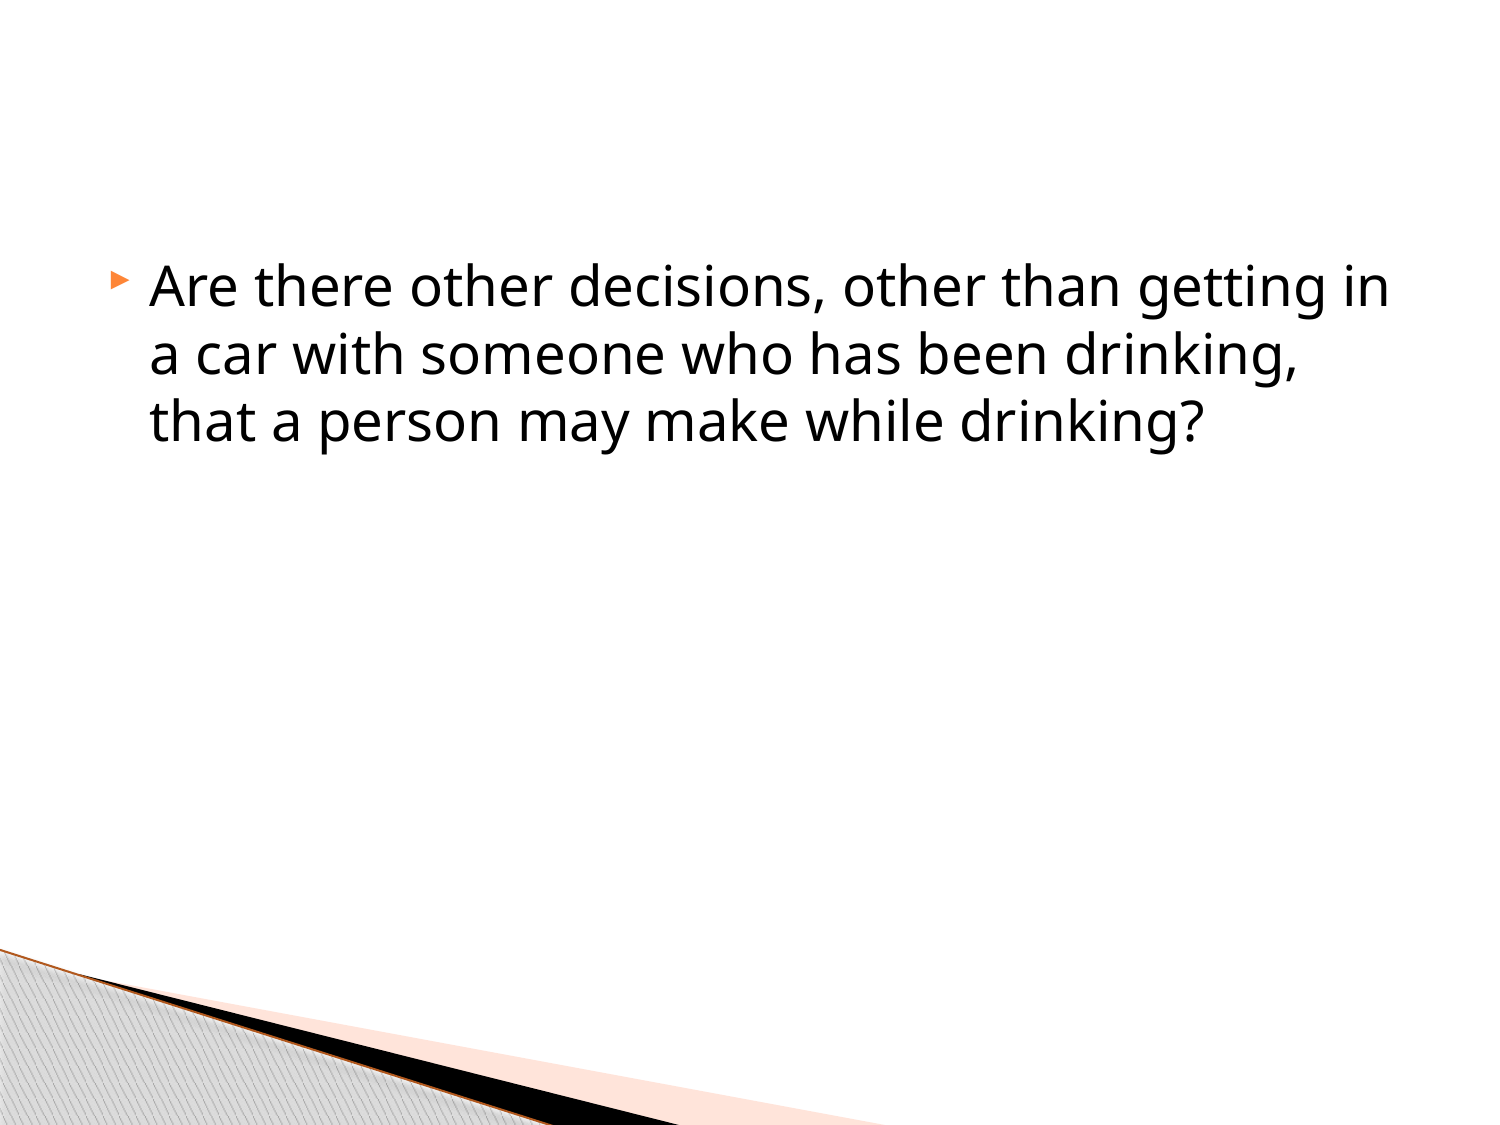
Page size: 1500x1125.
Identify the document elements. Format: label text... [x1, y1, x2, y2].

list Are there other decisions, other than getting in a car with someone who has been drinking, that a person may make while drinking? [75, 243, 1425, 986]
